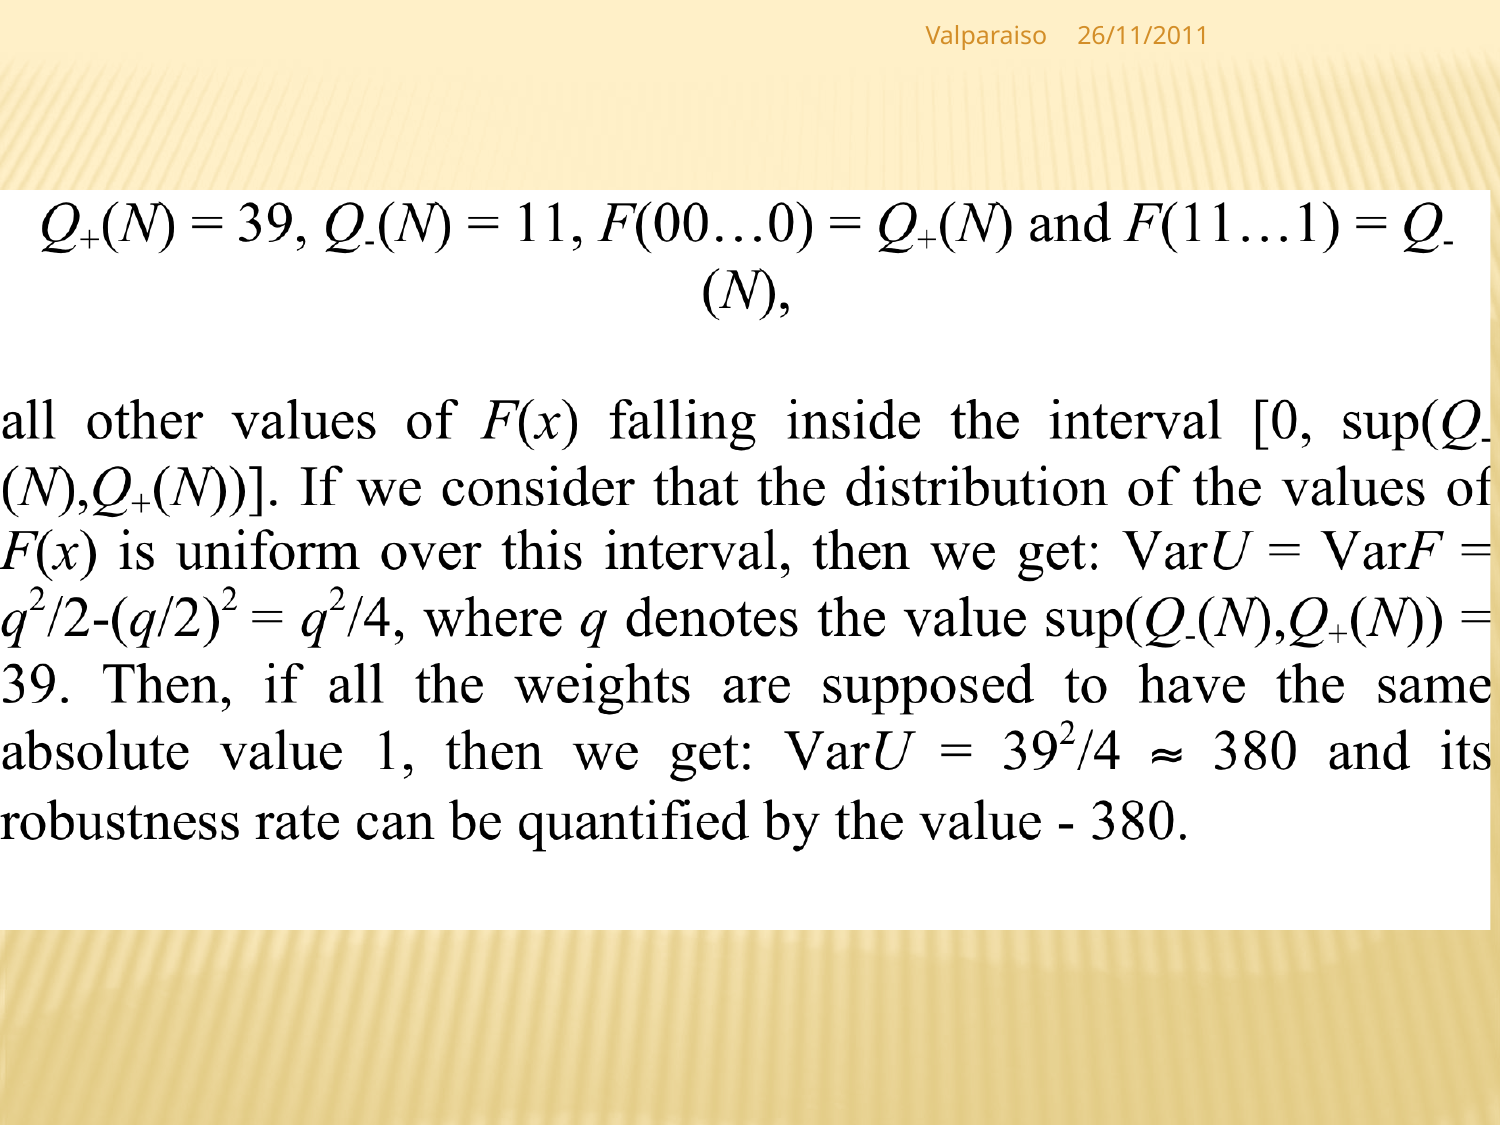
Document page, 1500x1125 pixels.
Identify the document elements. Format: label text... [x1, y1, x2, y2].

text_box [0, 190, 1491, 930]
footer Valparaiso [512, 12, 1063, 60]
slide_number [1063, 12, 1475, 60]
